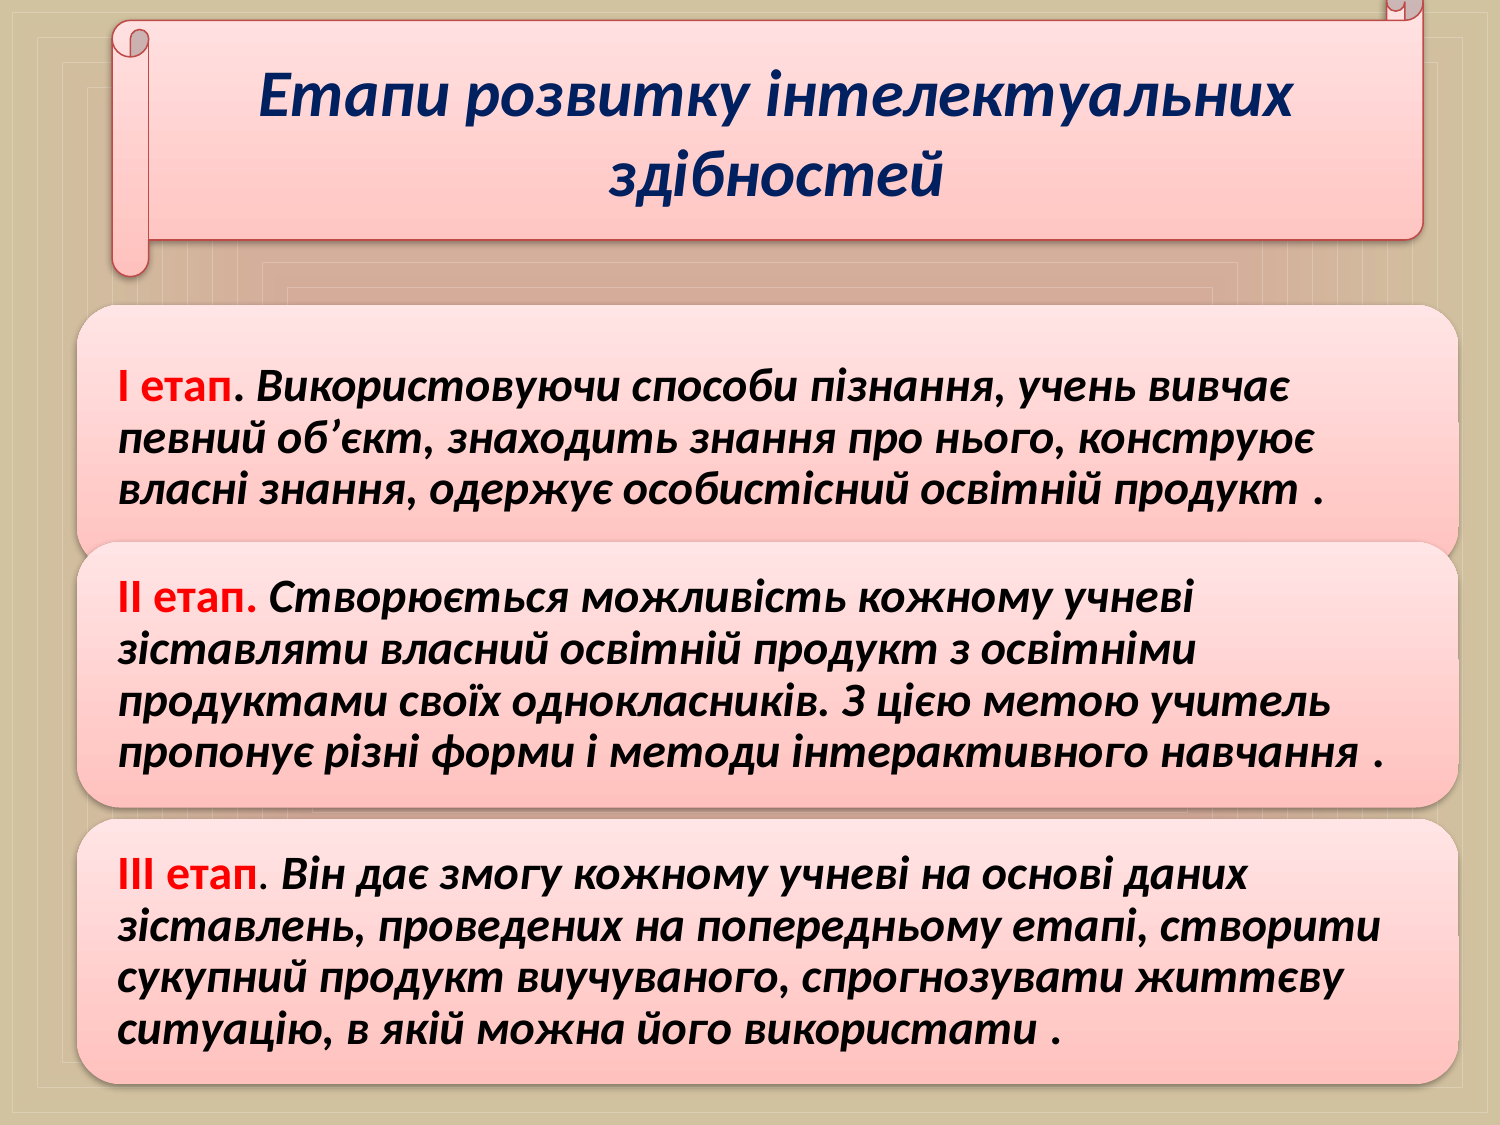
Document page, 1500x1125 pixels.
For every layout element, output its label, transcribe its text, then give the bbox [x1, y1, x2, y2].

text_box Етапи розвитку інтелектуальних здібностей [111, 0, 1424, 253]
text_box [76, 255, 1459, 1095]
